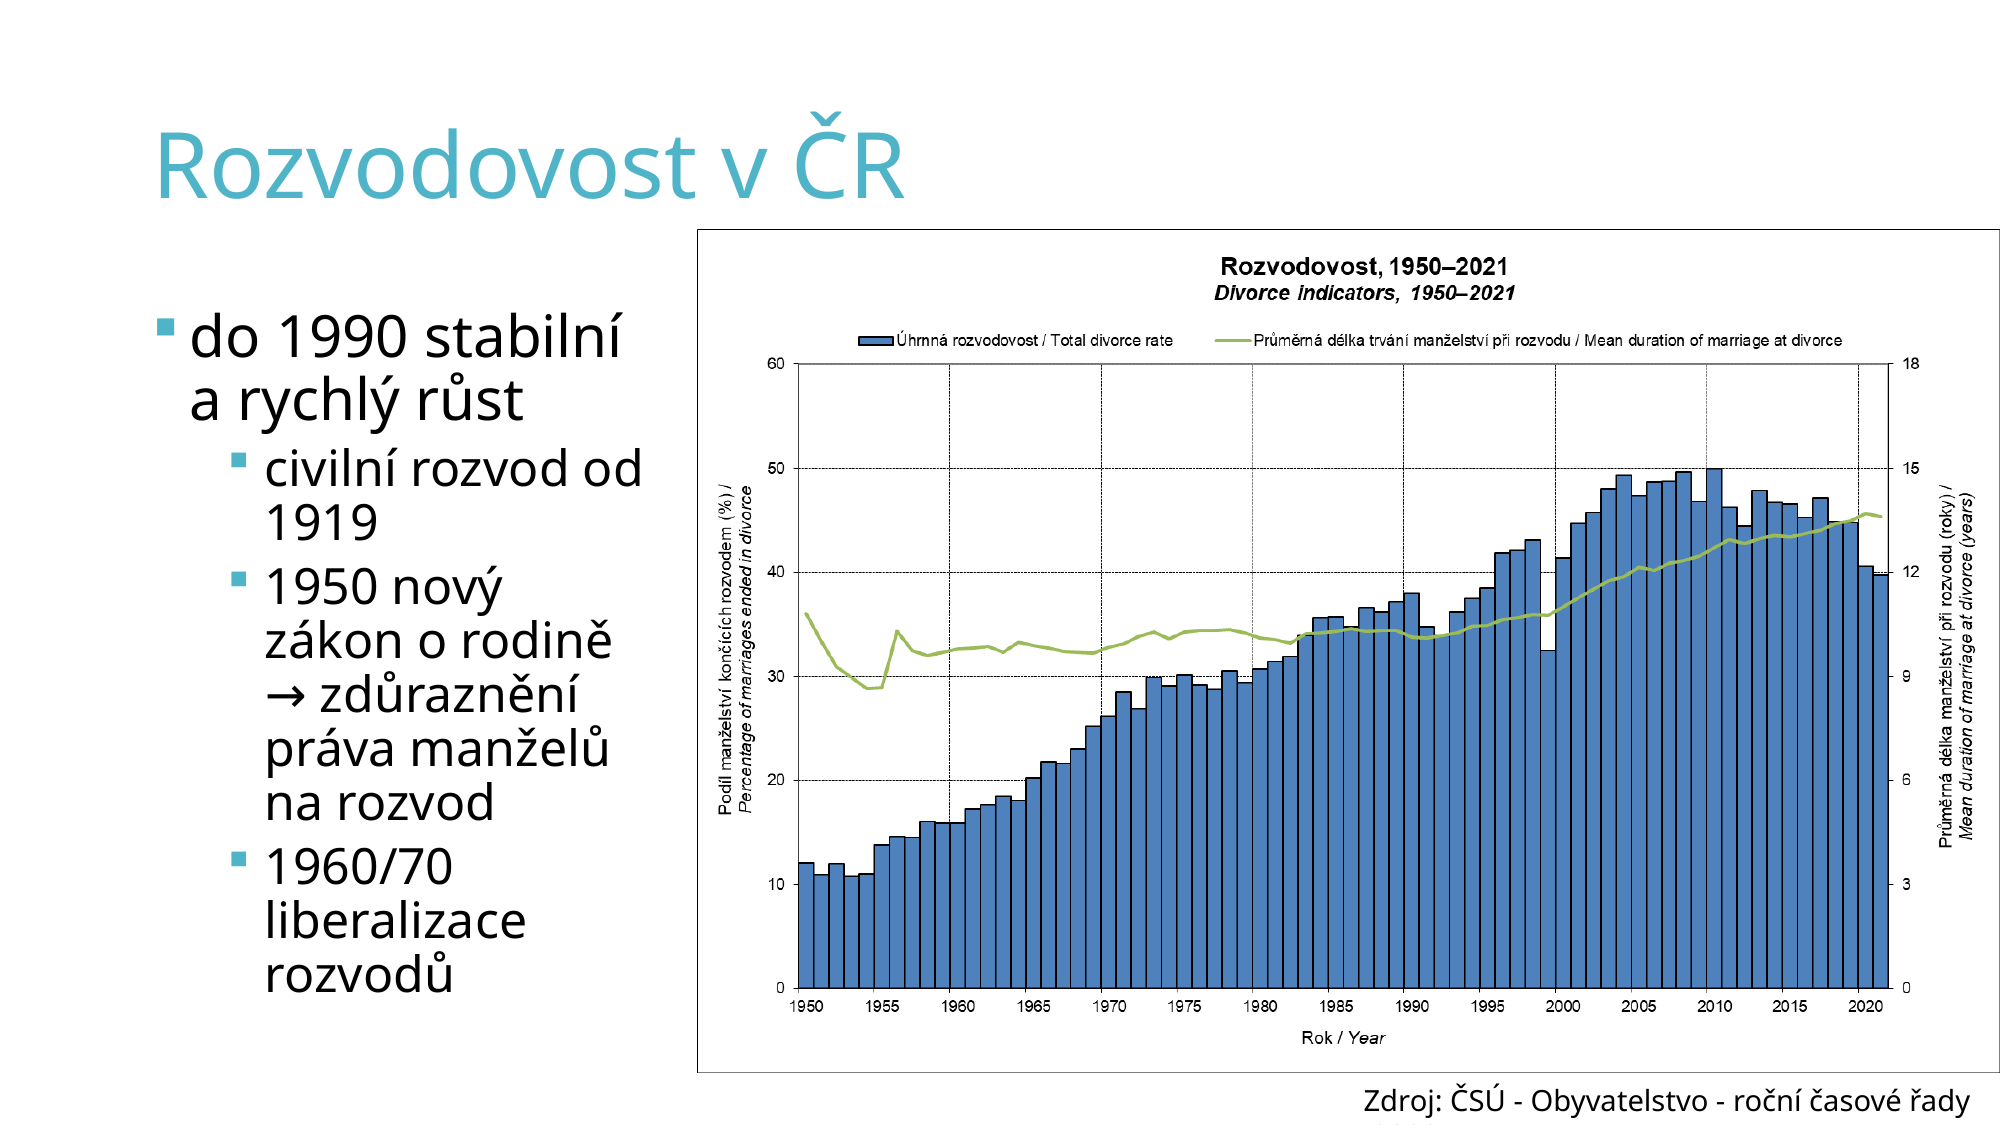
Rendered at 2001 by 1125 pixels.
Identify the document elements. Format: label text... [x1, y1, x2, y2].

picture [697, 229, 2000, 1073]
text_box [284, 457, 697, 465]
title Rozvodovost v ČR [137, 59, 1926, 278]
text_box Zdroj: ČSÚ - Obyvatelstvo - roční časové řady (2022) [1348, 1074, 2000, 1125]
list do 1990 stabilní a rychlý růst civilní rozvod od 1919 1950 nový zákon o rodině → zdůraznění práva manželů na rozvod 1960/70 liberalizace rozvodů [137, 299, 660, 1066]
